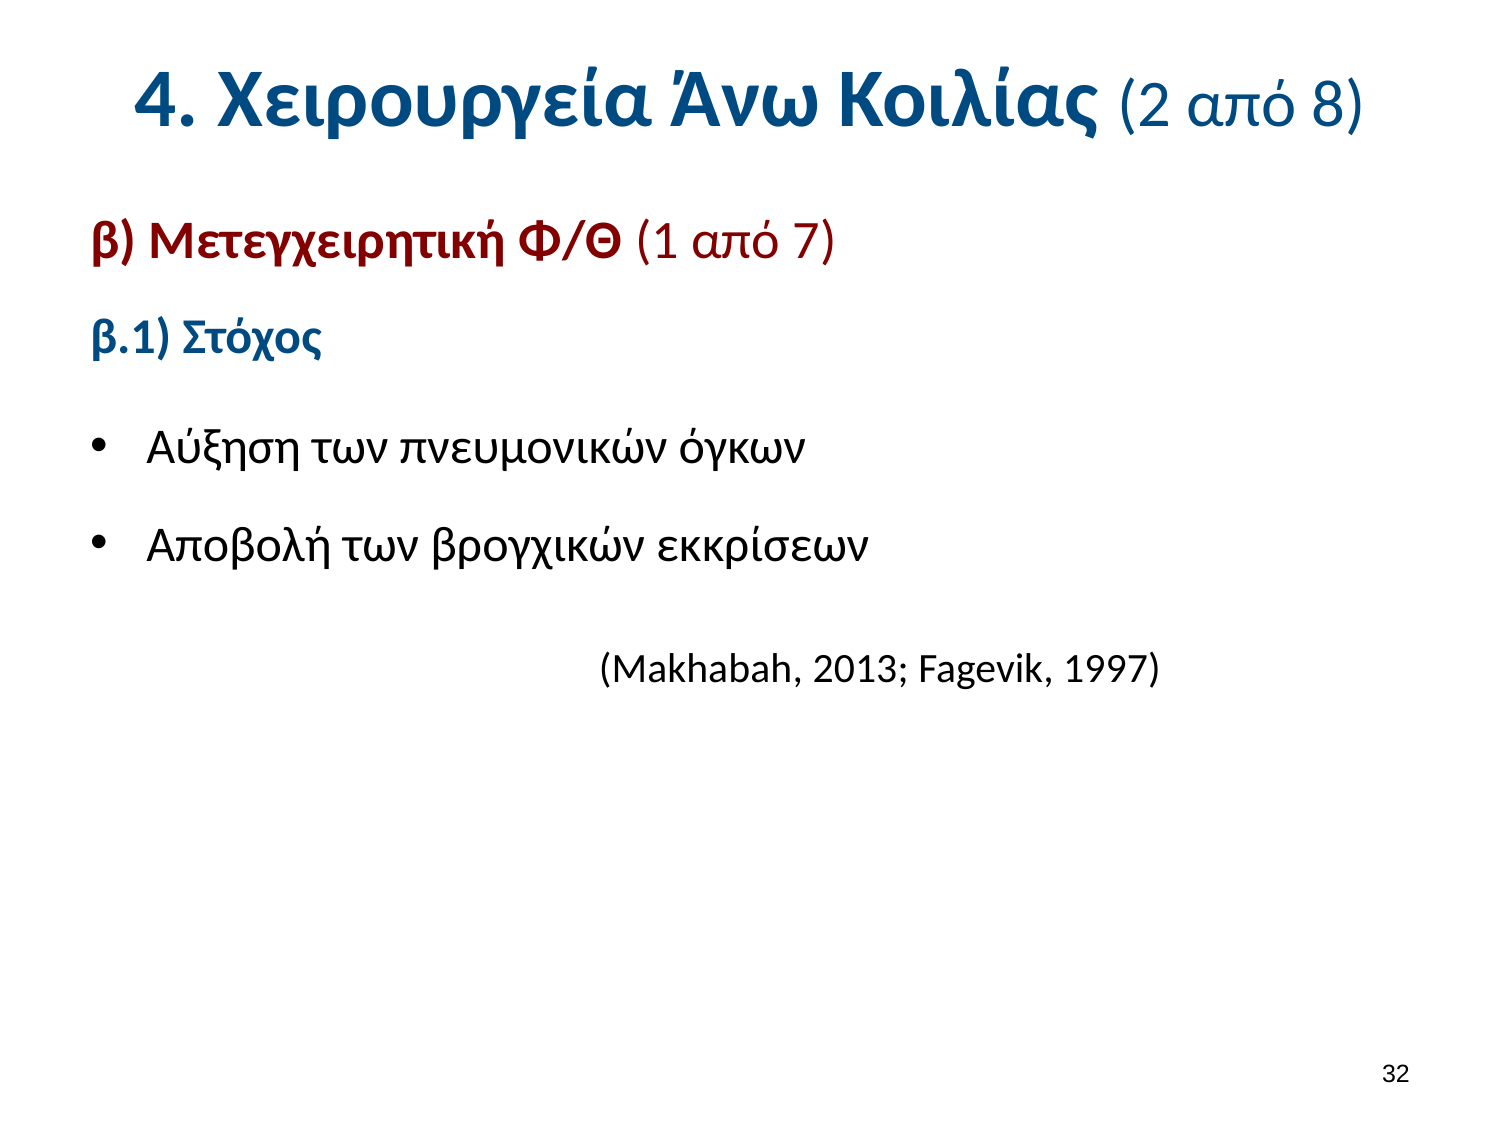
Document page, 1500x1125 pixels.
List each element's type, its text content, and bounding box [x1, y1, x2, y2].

title 4. Χειρουργεία Άνω Κοιλίας (2 από 8) [0, 19, 1500, 169]
text_box (Makhabah, 2013; Fagevik, 1997) [584, 633, 1177, 699]
list β) Μετεγχειρητική Φ/Θ (1 από 7) β.1) Στόχος Αύξηση των πνευμονικών όγκων Αποβολή των βρογχικών εκκρίσεων [75, 196, 1425, 634]
slide_number 31 [1074, 1042, 1425, 1103]
